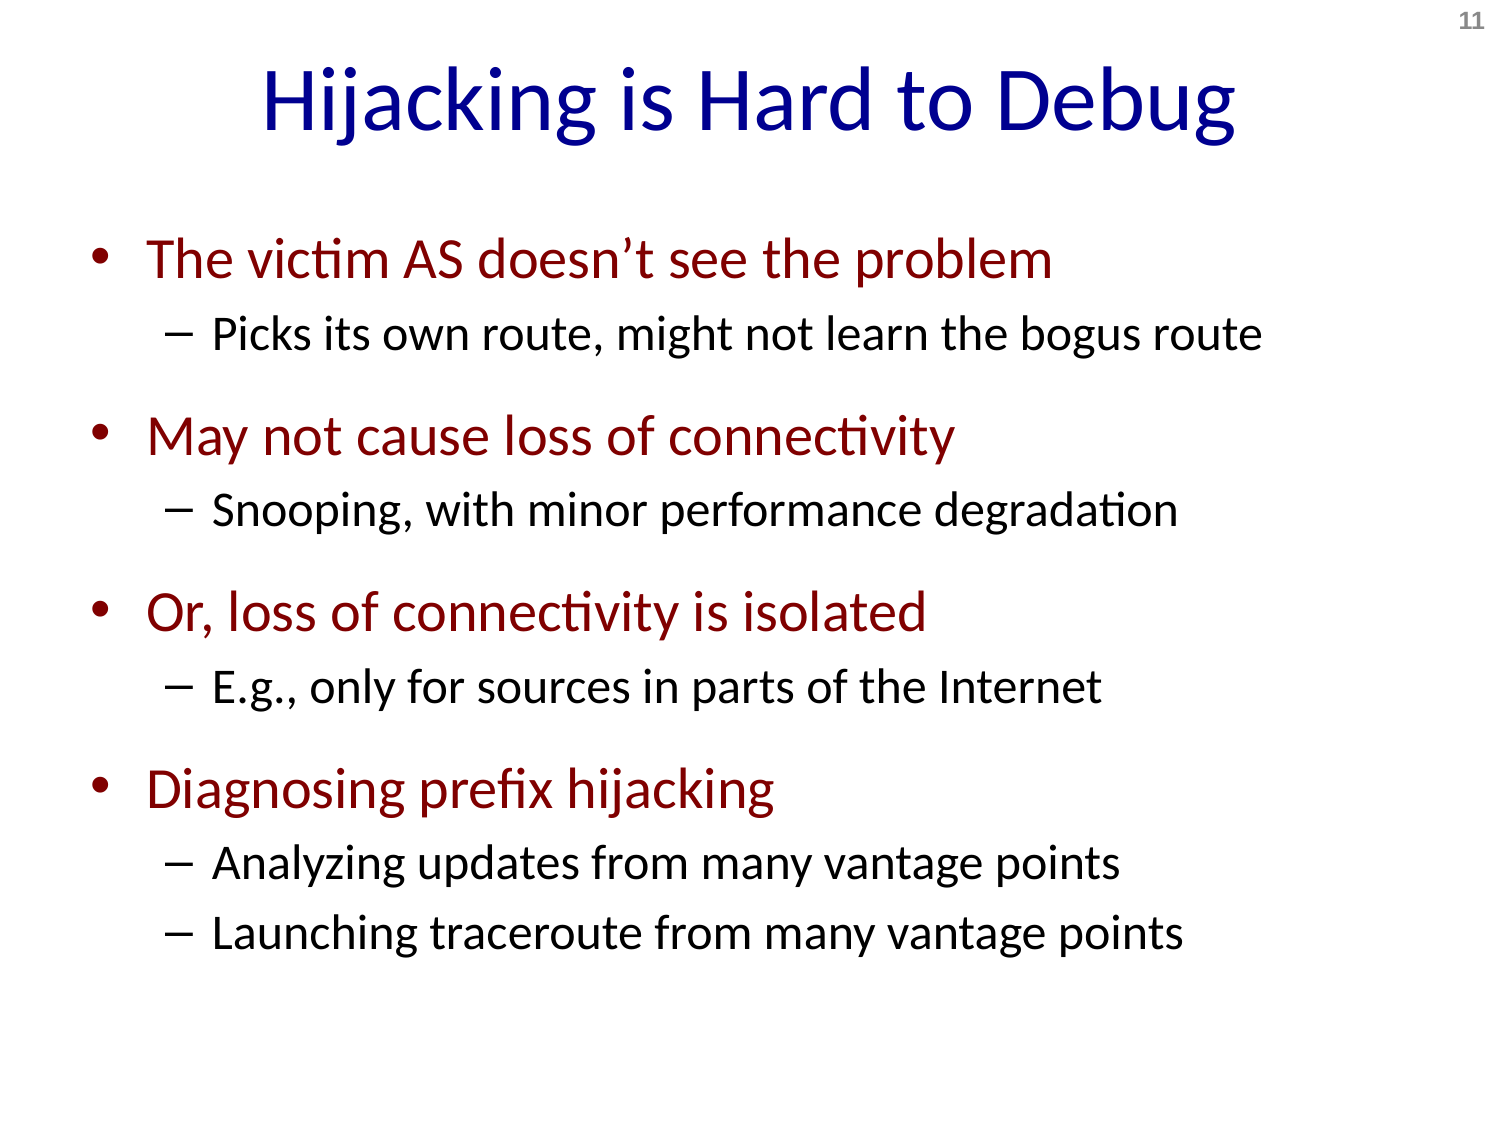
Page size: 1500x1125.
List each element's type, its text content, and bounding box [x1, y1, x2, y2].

slide_number 11 [1149, 0, 1500, 50]
title Hijacking is Hard to Debug [75, 0, 1425, 188]
list The victim AS doesn’t see the problem Picks its own route, might not learn the bogus route May not cause loss of connectivity Snooping, with minor performance degradation Or, loss of connectivity is isolated E.g., only for sources in parts of the Internet Diagnosing prefix hijacking Analyzing updates from many vantage points Launching traceroute from many vantage points [75, 212, 1463, 1088]
